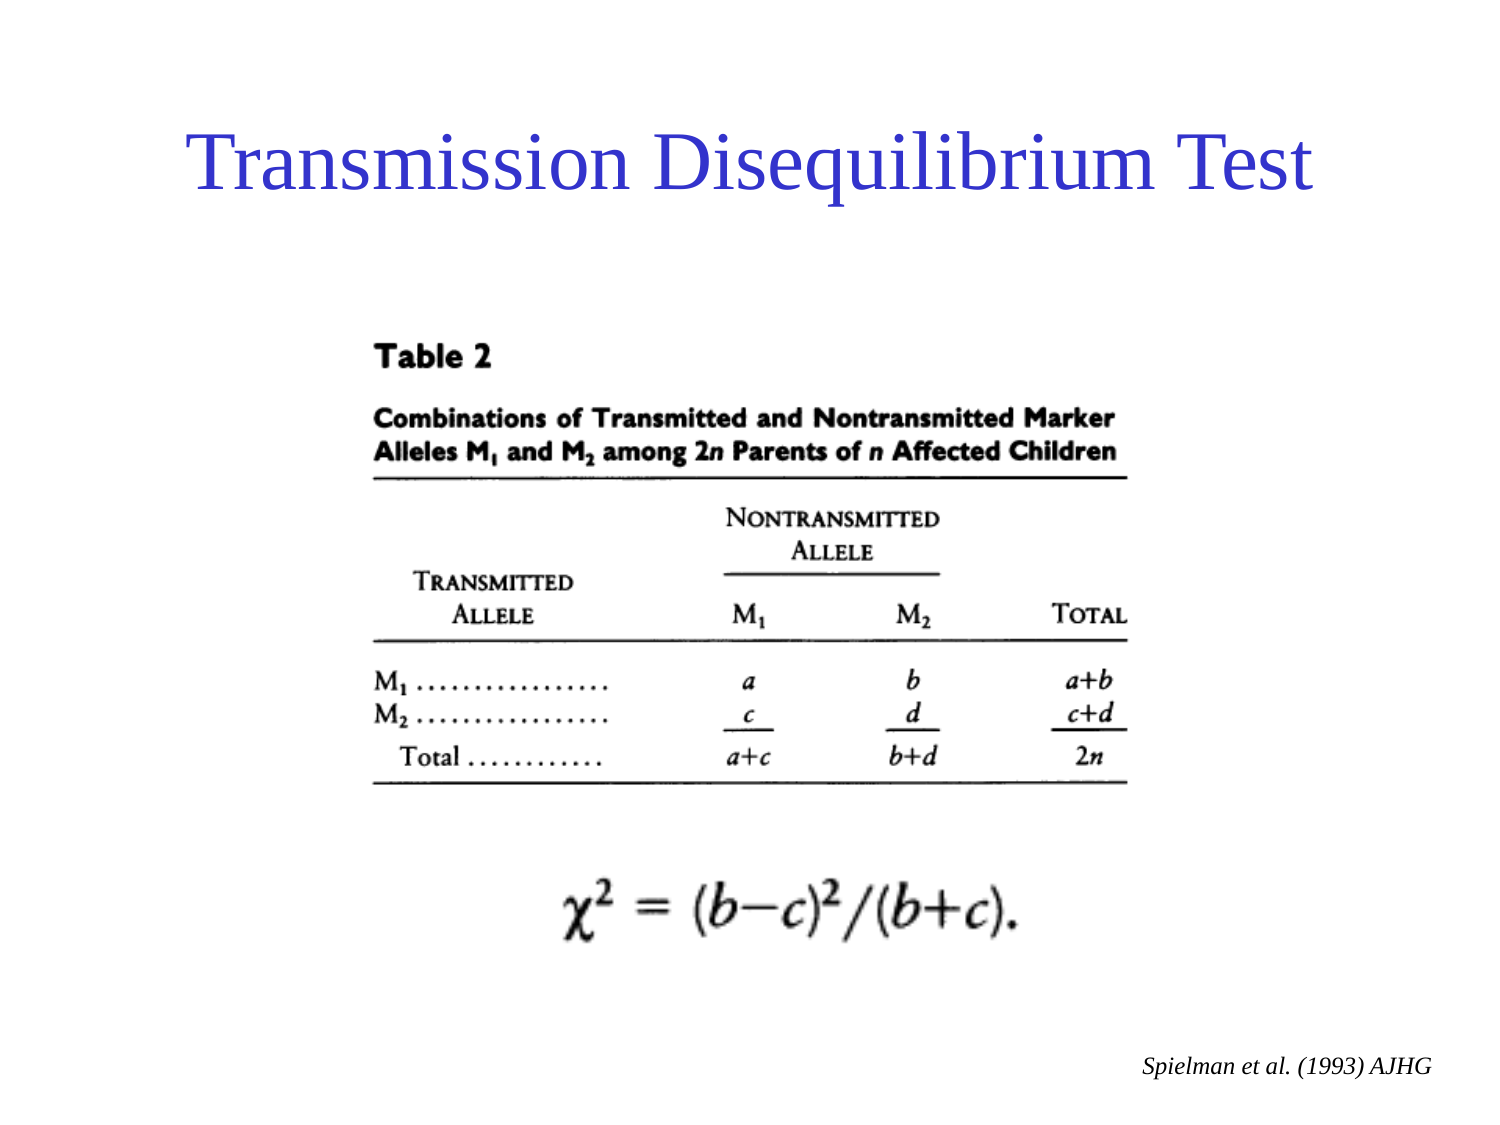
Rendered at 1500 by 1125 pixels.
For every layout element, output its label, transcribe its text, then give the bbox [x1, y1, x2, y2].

picture [352, 323, 1148, 802]
picture [487, 824, 1066, 999]
title Transmission Disequilibrium Test [112, 62, 1388, 251]
text_box Spielman et al. (1993) AJHG [1127, 1042, 1448, 1087]
